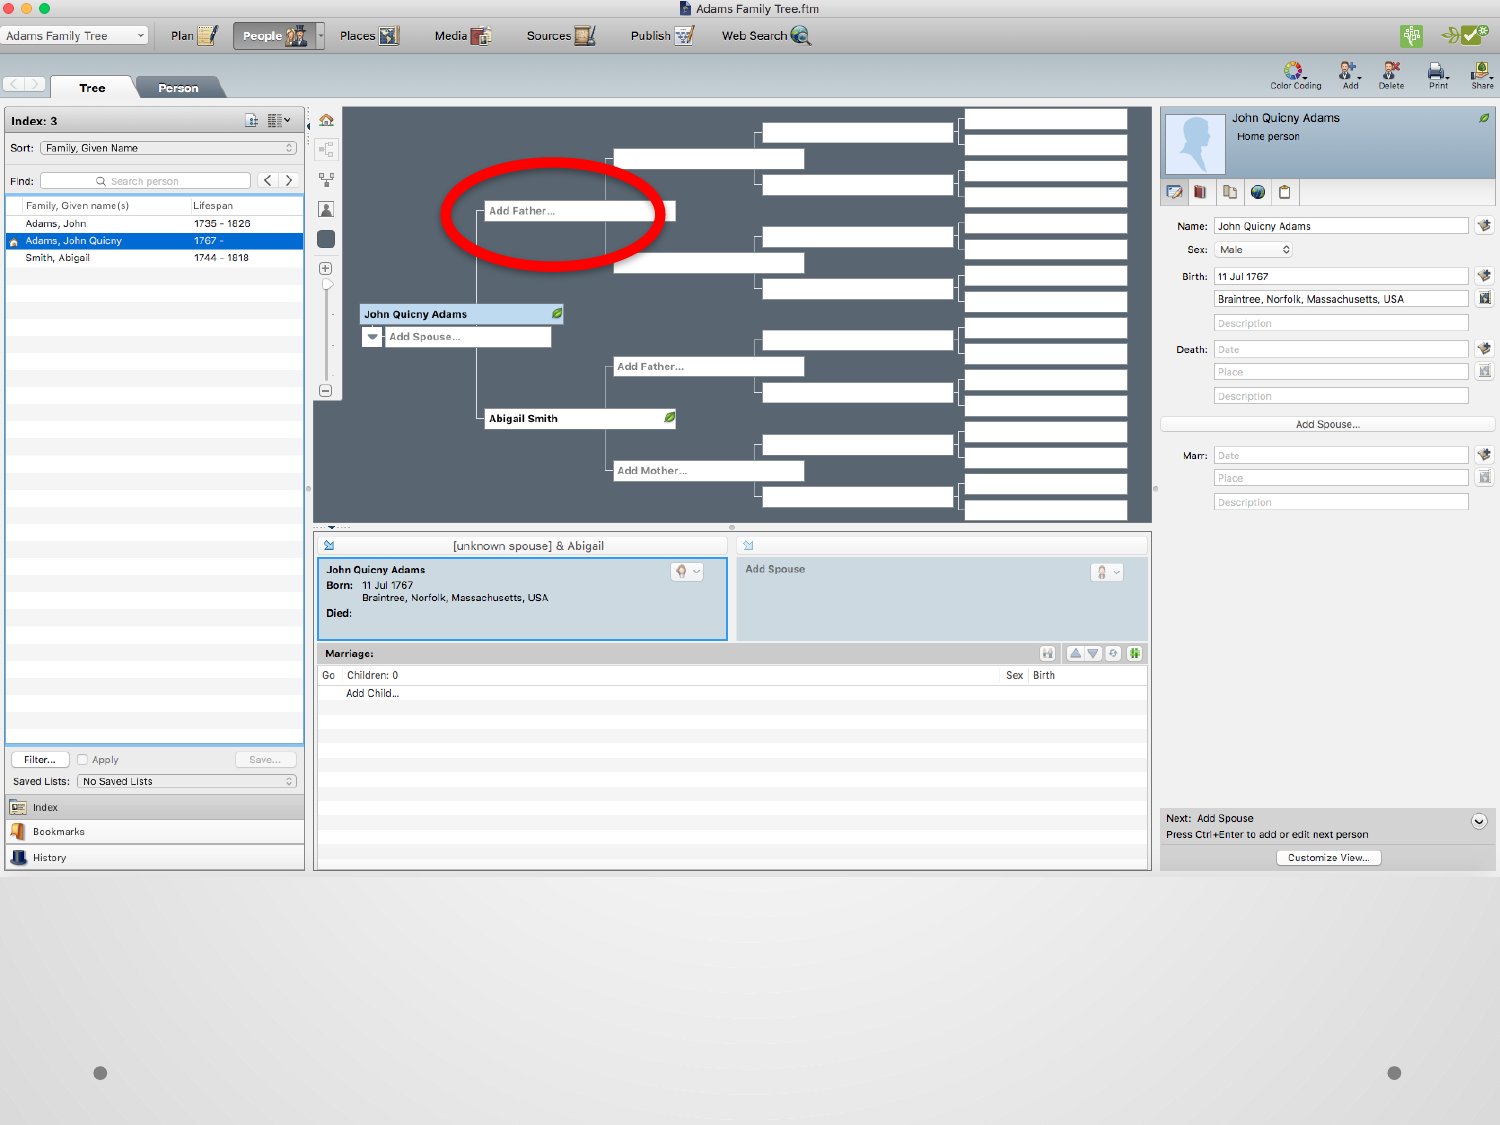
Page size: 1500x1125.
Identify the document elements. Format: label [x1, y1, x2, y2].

picture [0, 0, 1500, 877]
